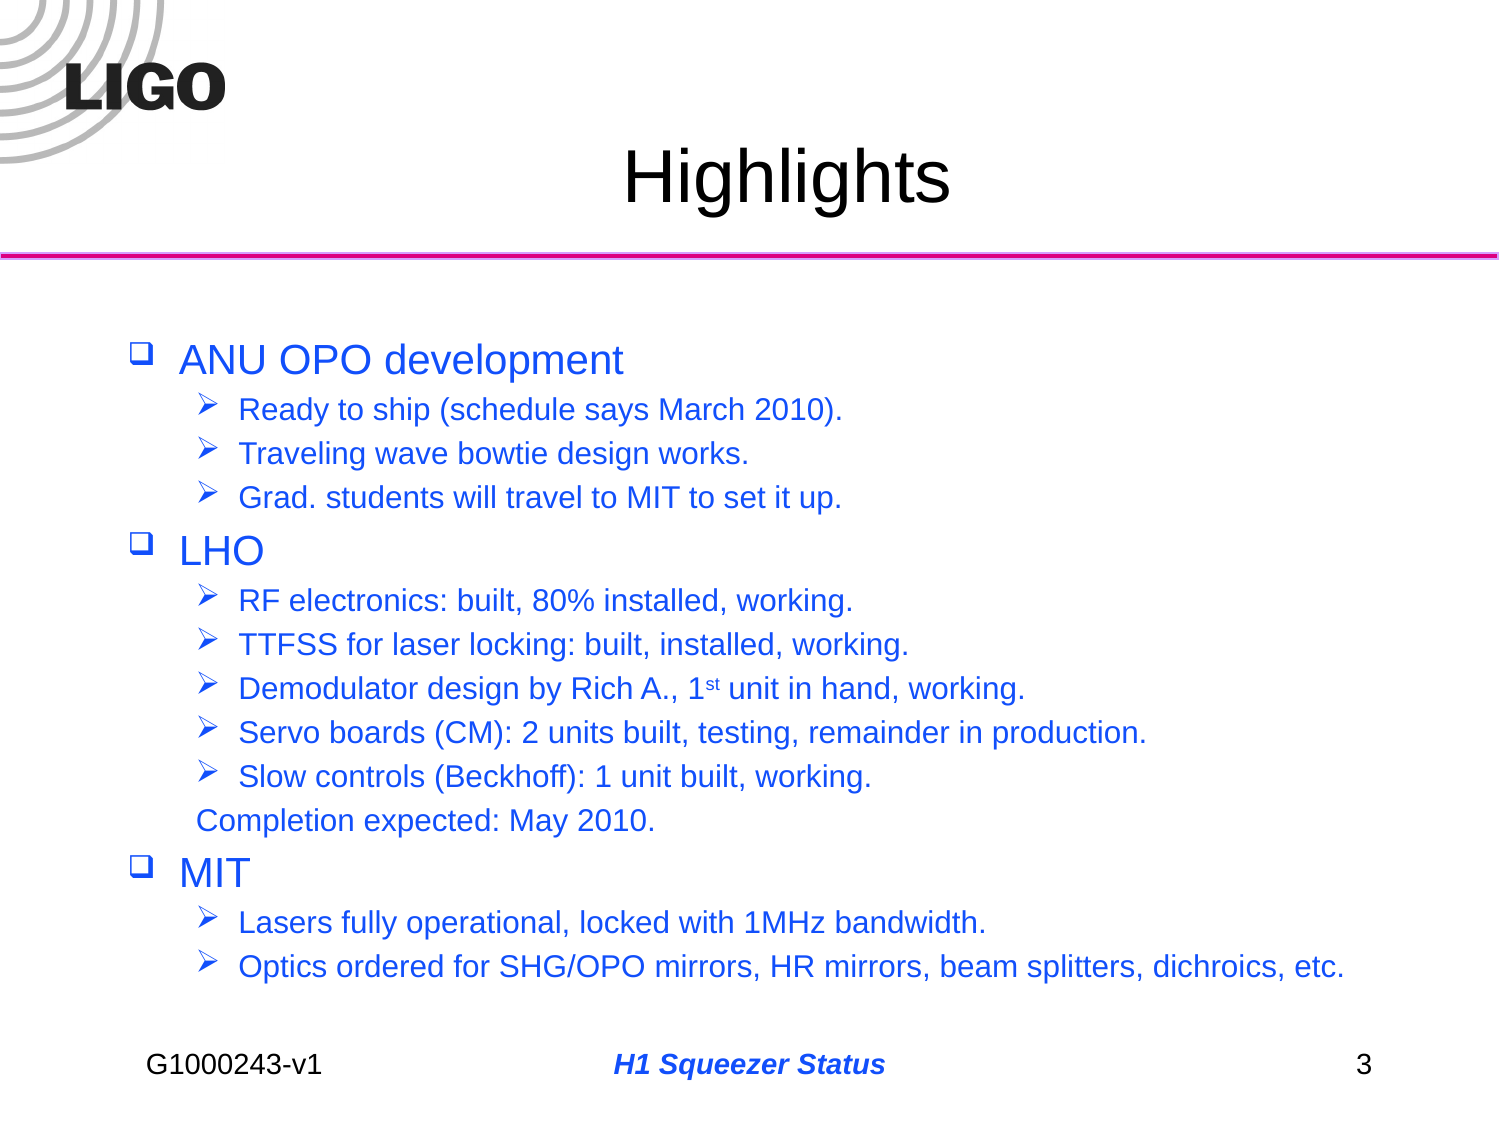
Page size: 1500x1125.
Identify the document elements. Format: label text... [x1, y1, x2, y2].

title Highlights [262, 37, 1313, 226]
footer H1 Squeezer Status [512, 1024, 988, 1101]
picture [0, 0, 225, 164]
list ANU OPO development Ready to ship (schedule says March 2010). Traveling wave bowtie design works. Grad. students will travel to MIT to set it up. LHO RF electronics: built, 80% installed, working. TTFSS for laser locking: built, installed, working. Demodulator design by Rich A., 1st unit in hand, working. Servo boards (CM): 2 units built, testing, remainder in production. Slow controls (Beckhoff): 1 unit built, working. Completion expected: May 2010. MIT Lasers fully operational, locked with 1MHz bandwidth. Optics ordered for SHG/OPO mirrors, HR mirrors, beam splitters, dichroics, etc. [112, 324, 1388, 1001]
slide_number 3 [1074, 1024, 1388, 1101]
